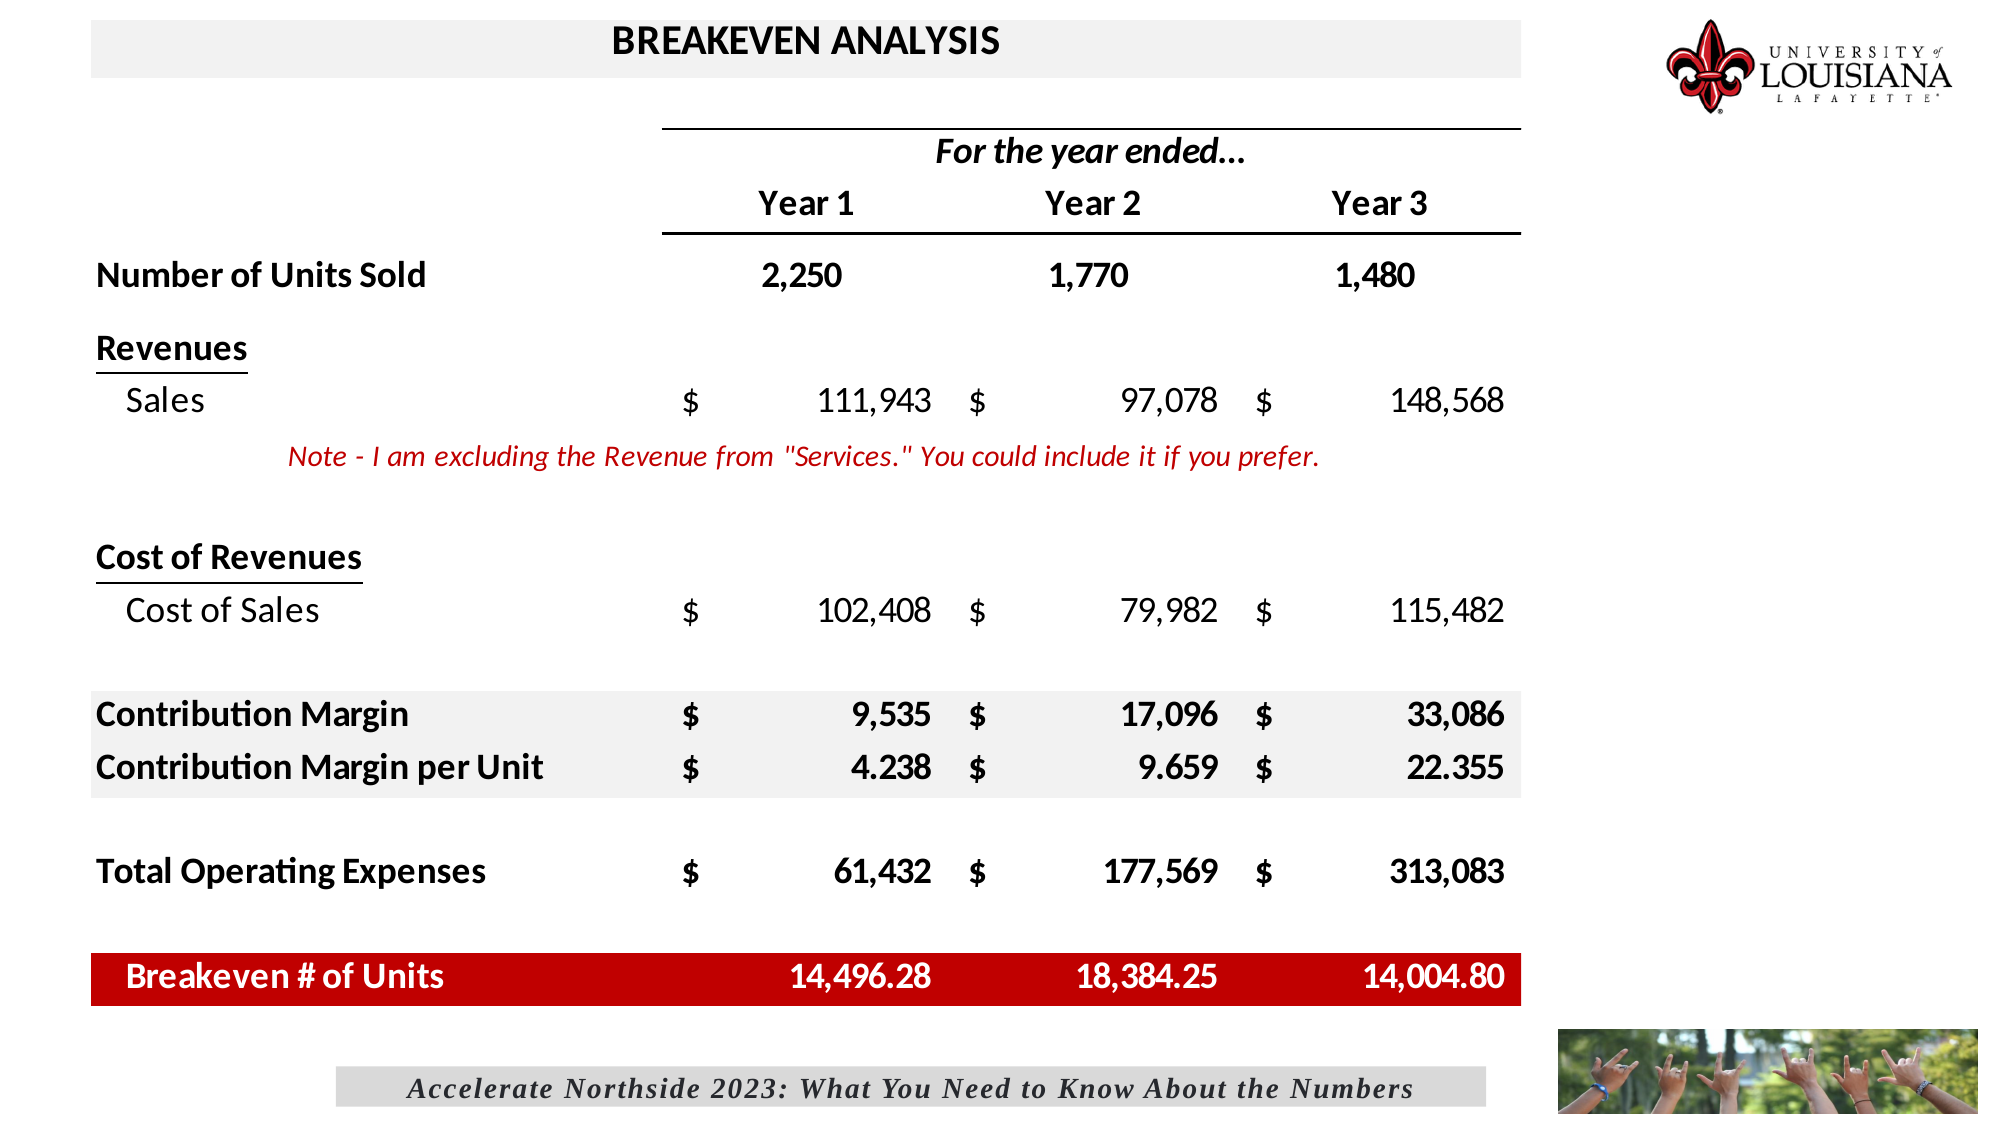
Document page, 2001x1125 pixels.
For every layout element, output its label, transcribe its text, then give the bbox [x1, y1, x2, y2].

text_box Accelerate Northside 2023: What You Need to Know About the Numbers [335, 1066, 1487, 1107]
picture [88, 17, 1524, 1009]
picture [1558, 1029, 1978, 1114]
picture [1653, 8, 1978, 121]
